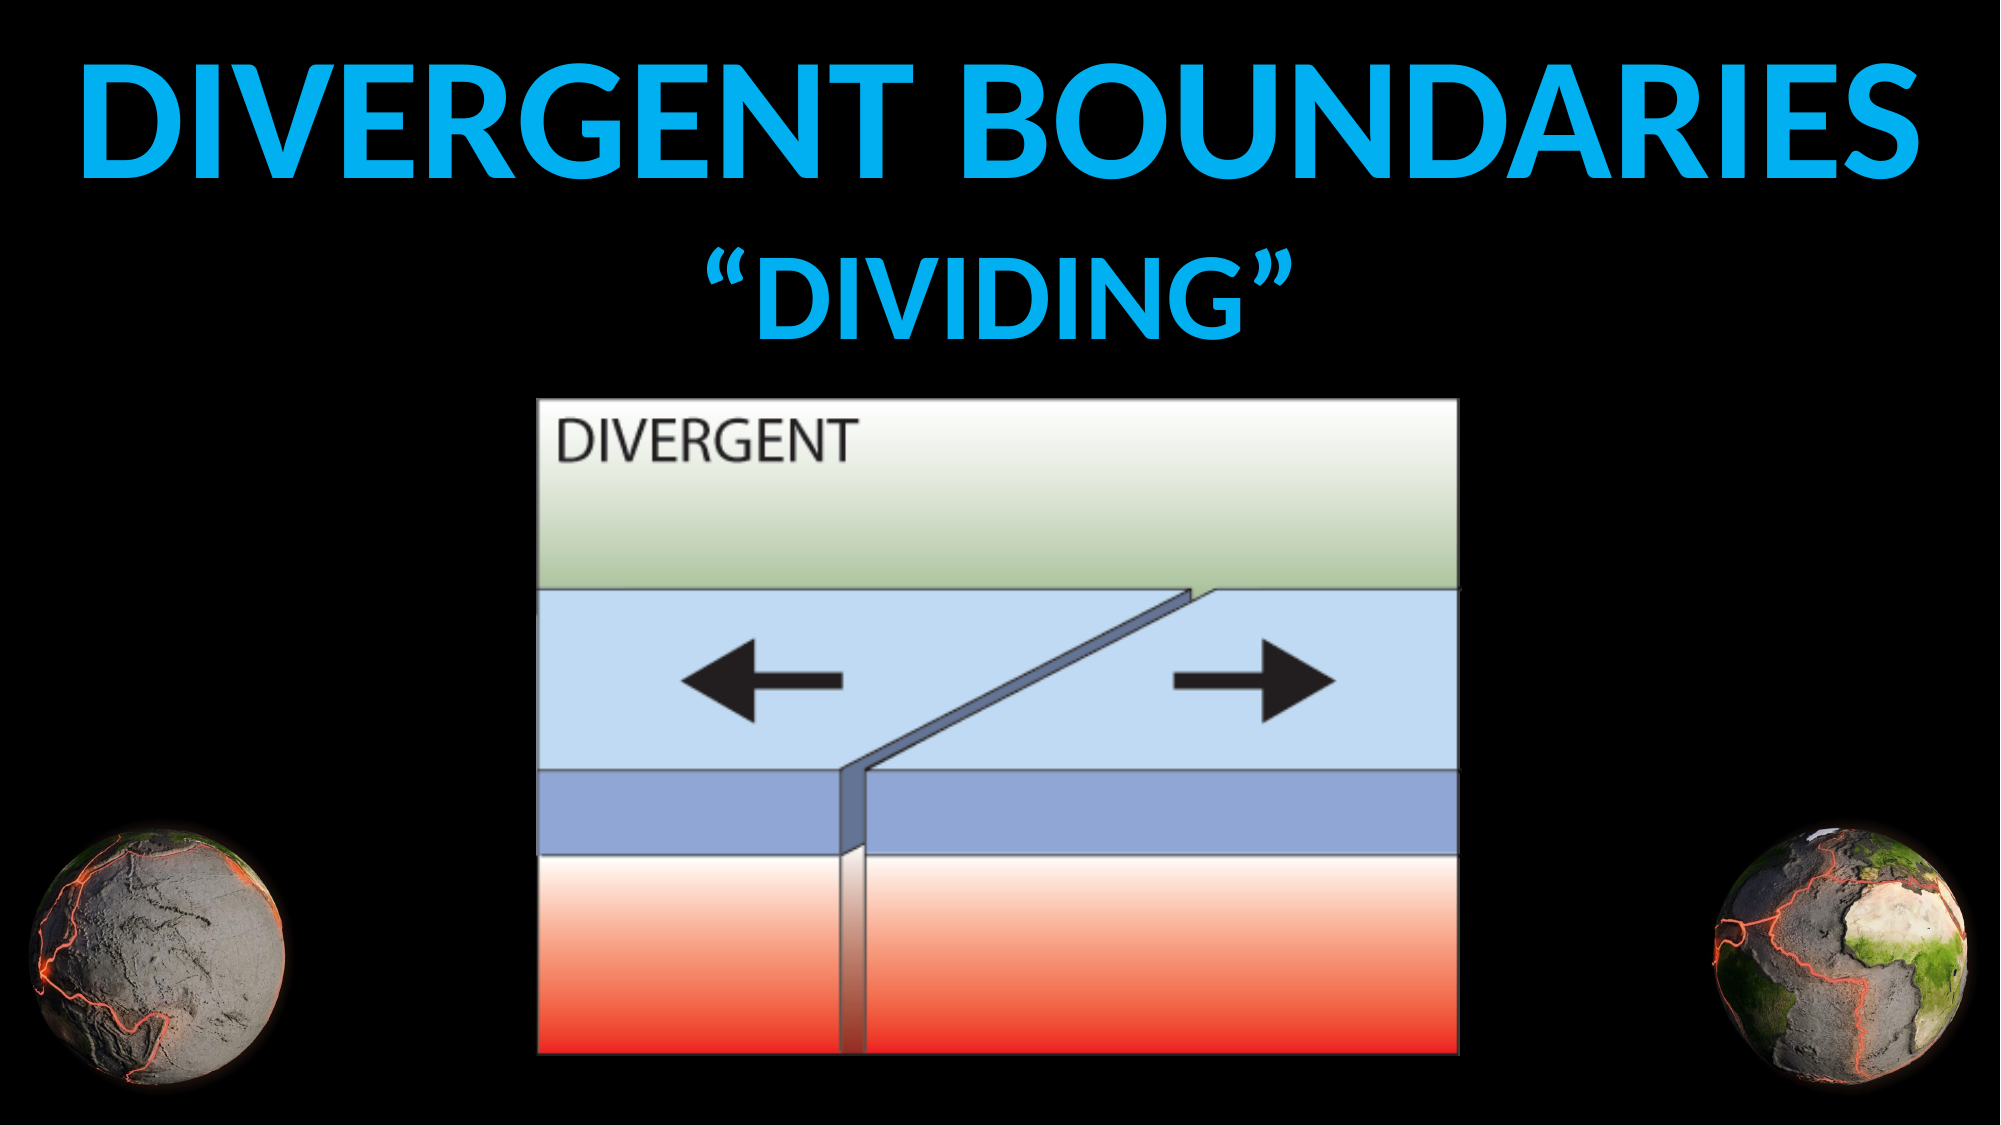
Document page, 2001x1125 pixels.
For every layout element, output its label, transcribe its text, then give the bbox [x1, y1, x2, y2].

text_box “DIVIDING” [55, 177, 1944, 422]
picture [1690, 785, 1986, 1125]
picture [536, 398, 1464, 1056]
text_box DIVERGENT BOUNDARIES [55, 0, 1944, 177]
picture [10, 785, 305, 1125]
